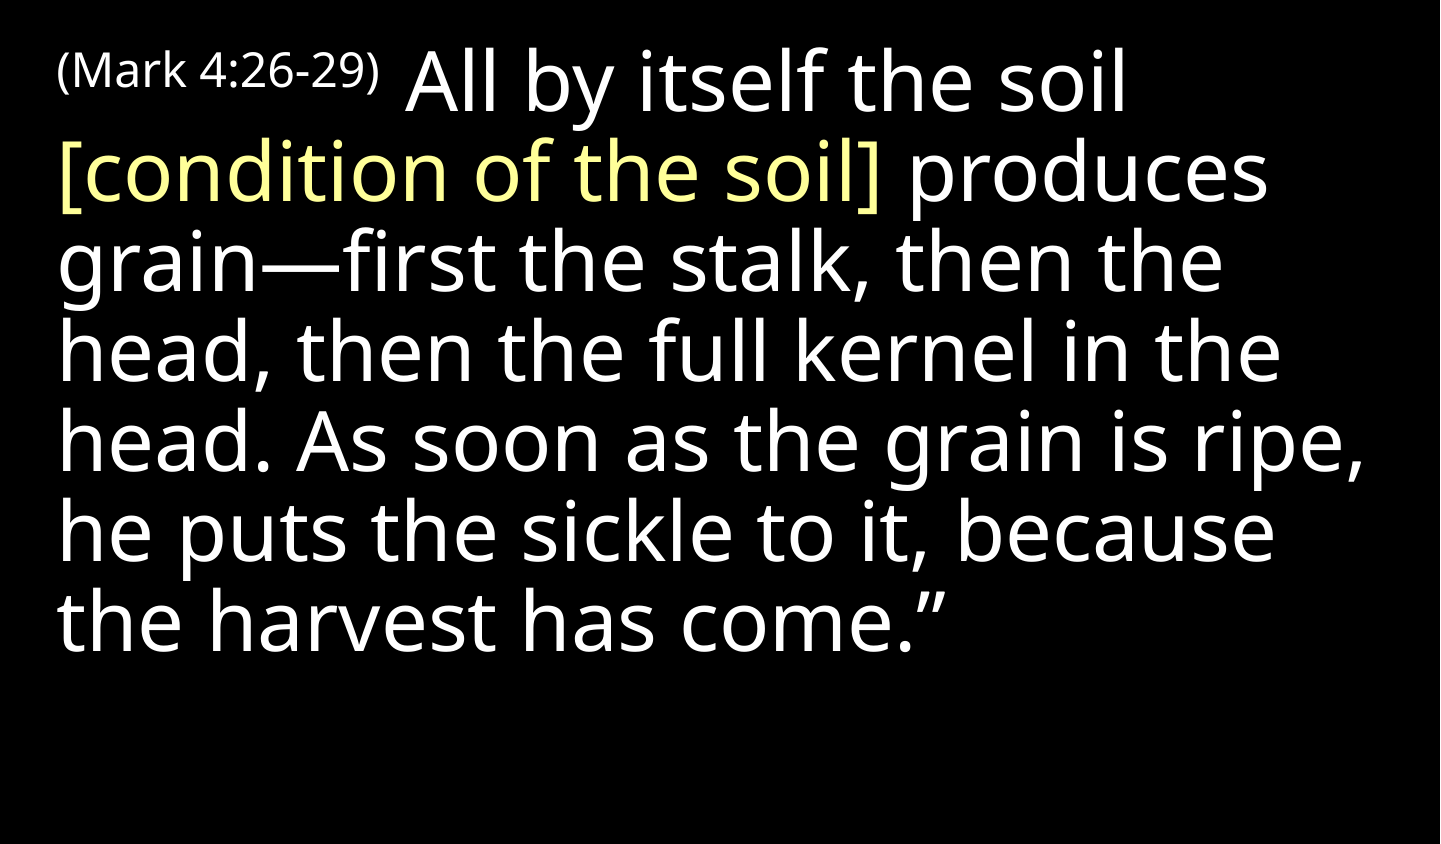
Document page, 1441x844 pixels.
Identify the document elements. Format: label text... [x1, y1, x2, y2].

list (Mark 4:26-29) All by itself the soil [condition of the soil] produces grain—first the stalk, then the head, then the full kernel in the head. As soon as the grain is ripe, he puts the sickle to it, because the harvest has come.” [45, 34, 1396, 844]
